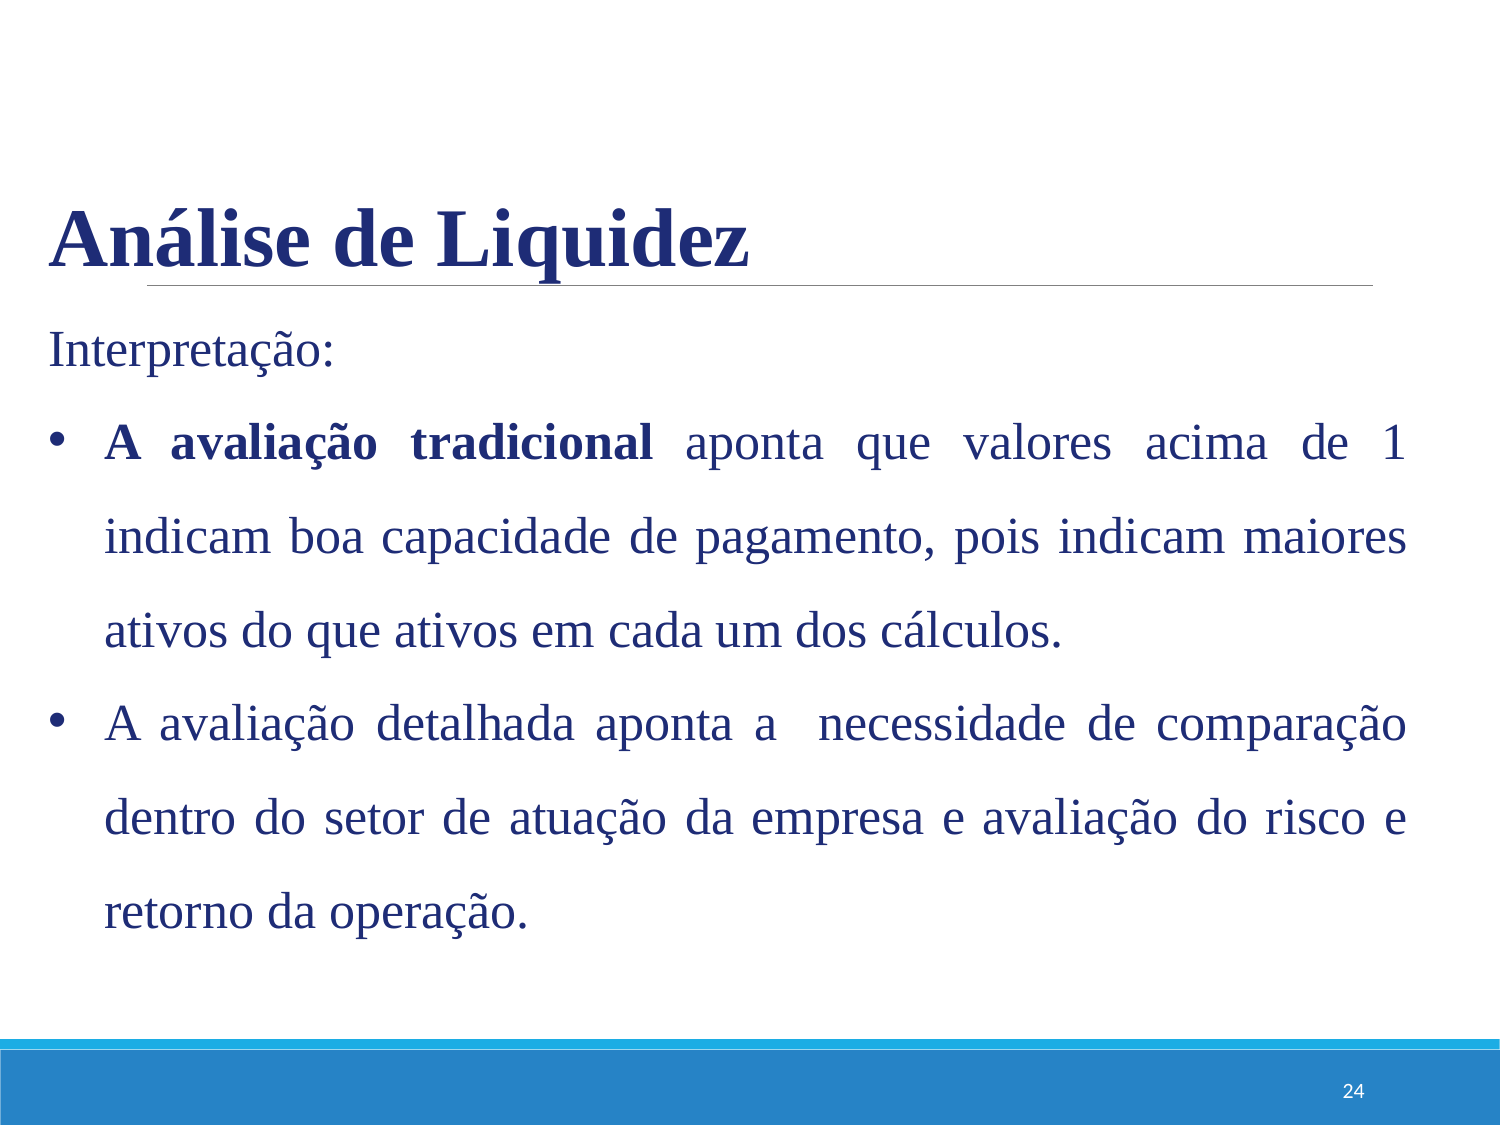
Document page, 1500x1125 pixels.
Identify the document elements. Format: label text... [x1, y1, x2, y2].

text_box Análise de Liquidez Interpretação: A avaliação tradicional aponta que valores acima de 1 indicam boa capacidade de pagamento, pois indicam maiores ativos do que ativos em cada um dos cálculos. A avaliação detalhada aponta a necessidade de comparação dentro do setor de atuação da empresa e avaliação do risco e retorno da operação. [33, 125, 1424, 1125]
